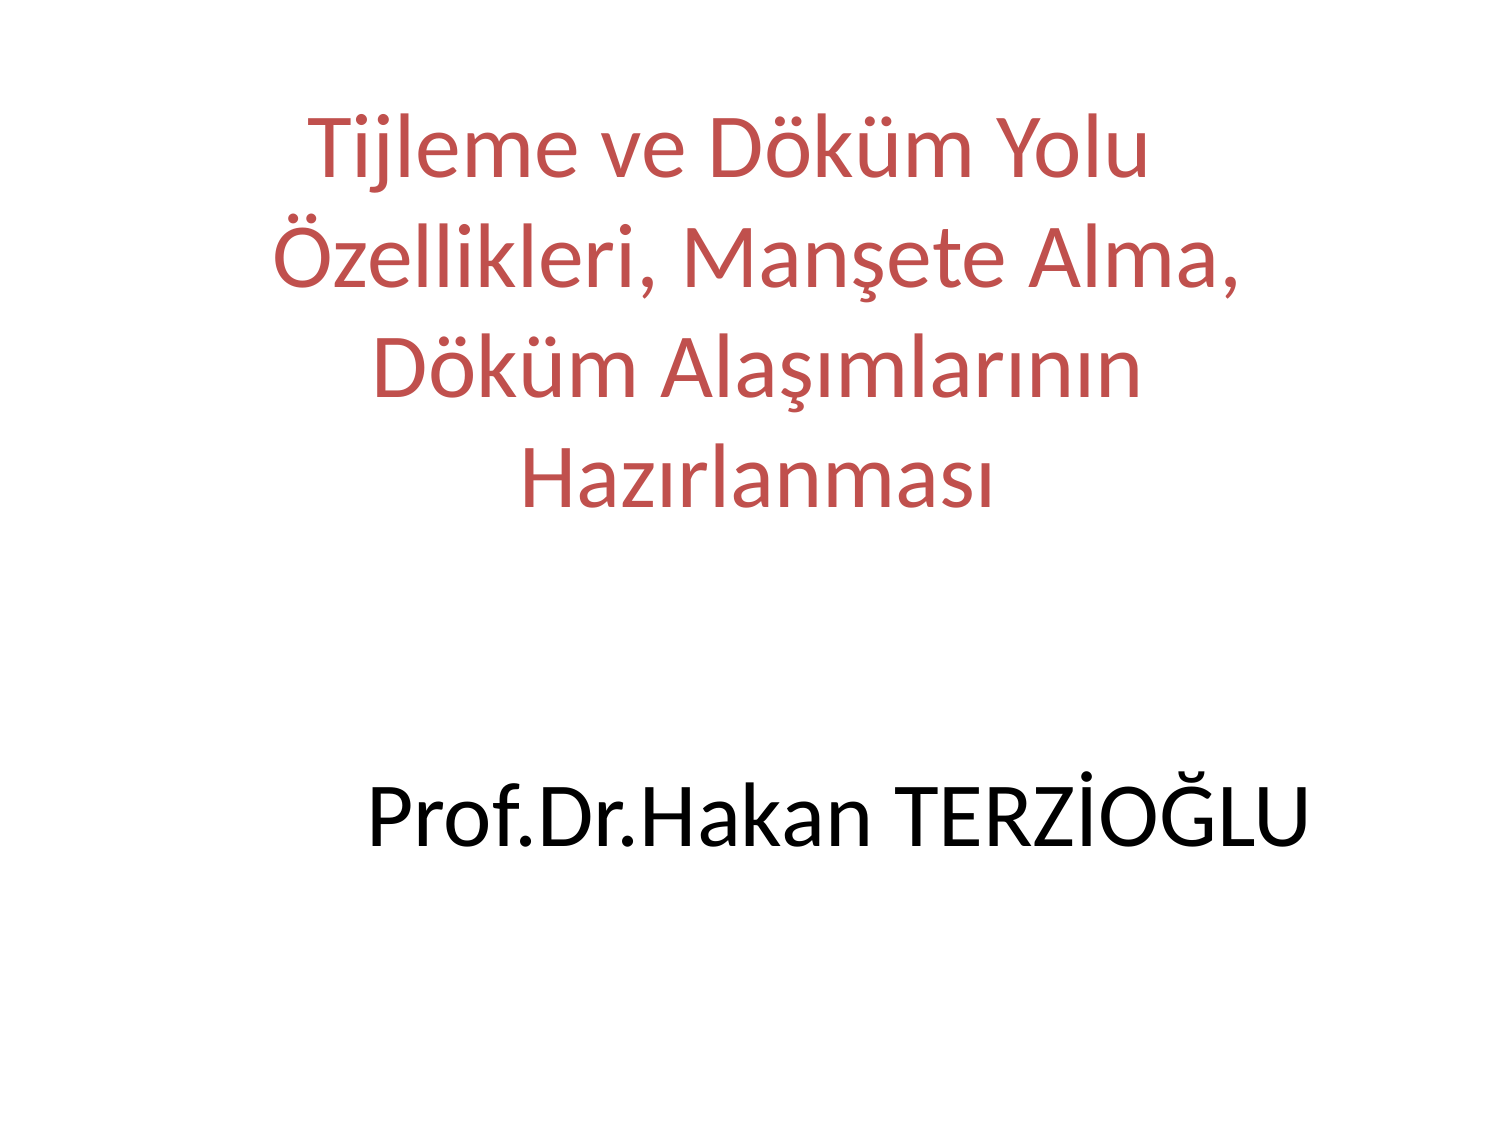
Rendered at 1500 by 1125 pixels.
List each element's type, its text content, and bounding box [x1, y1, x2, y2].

list Tijleme ve Döküm Yolu Özellikleri, Manşete Alma, Döküm Alaşımlarının Hazırlanması [162, 78, 1299, 754]
title Prof.Dr.Hakan TERZİOĞLU [277, 716, 1403, 904]
